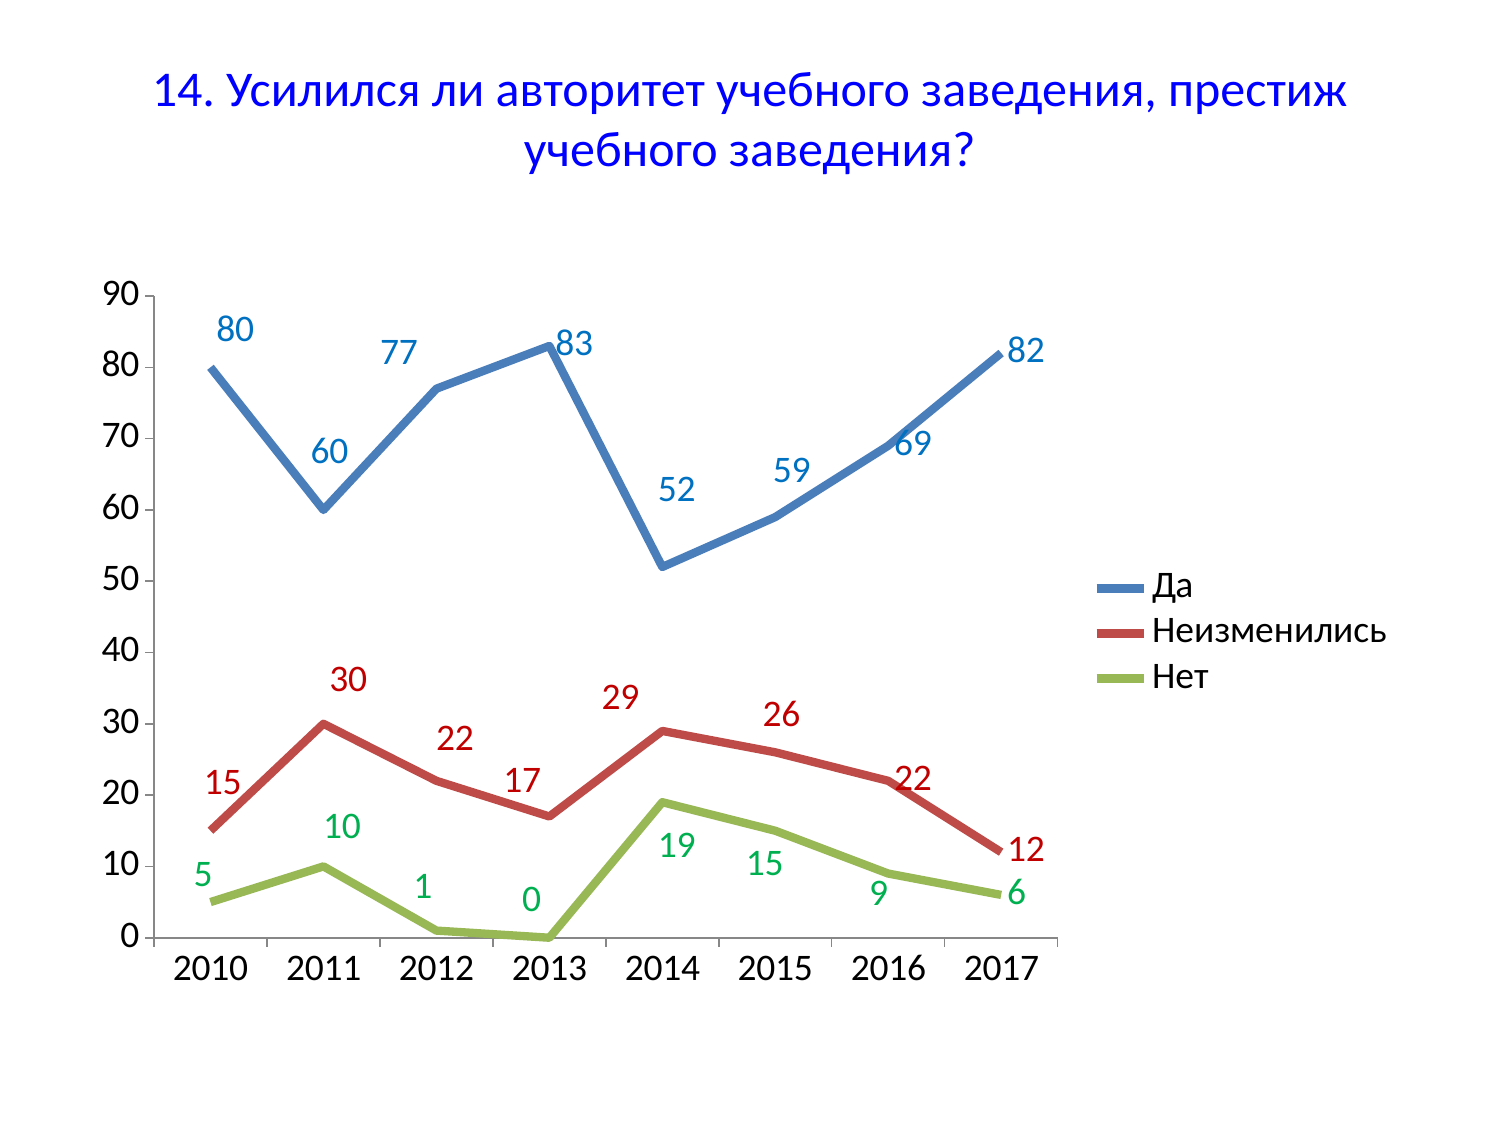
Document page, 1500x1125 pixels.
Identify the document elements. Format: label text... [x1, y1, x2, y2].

chart [74, 262, 1412, 1006]
text_box 14. Усилился ли авторитет учебного заведения, престиж учебного заведения? [74, 45, 1425, 188]
